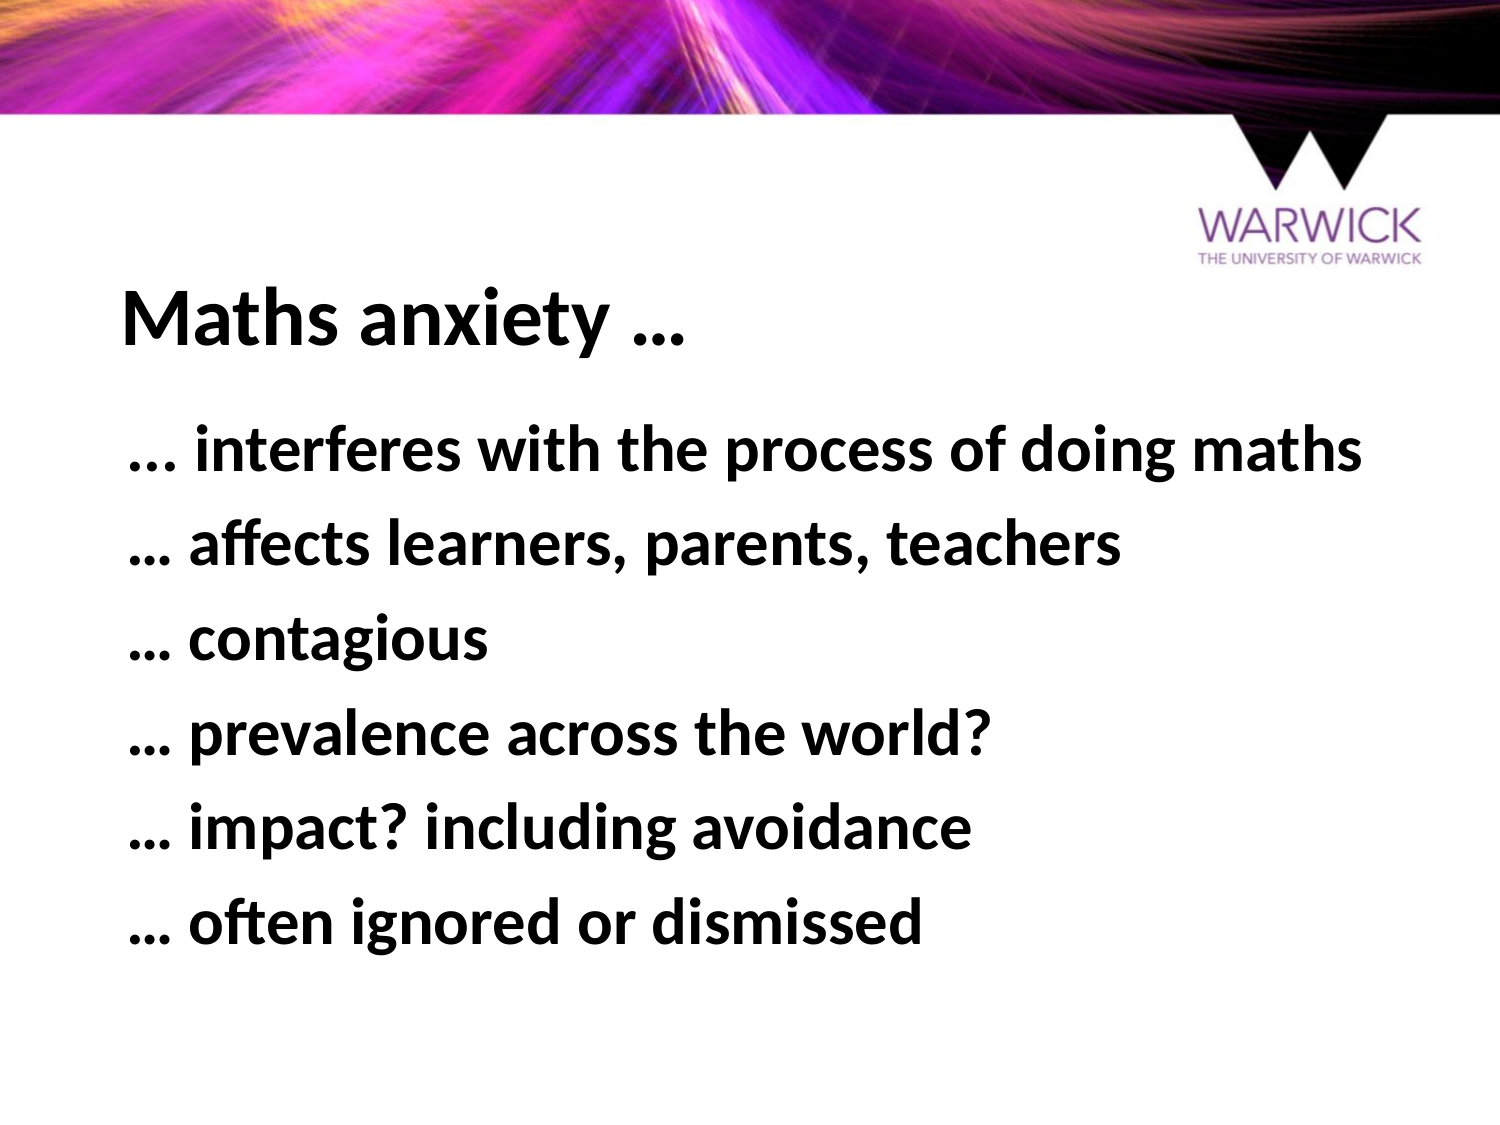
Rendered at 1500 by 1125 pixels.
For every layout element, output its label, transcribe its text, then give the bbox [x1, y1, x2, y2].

title Maths anxiety … [111, 253, 1388, 398]
list ... interferes with the process of doing maths … affects learners, parents, teachers … contagious … prevalence across the world? … impact? including avoidance … often ignored or dismissed [117, 396, 1394, 1060]
picture [0, 0, 1500, 491]
